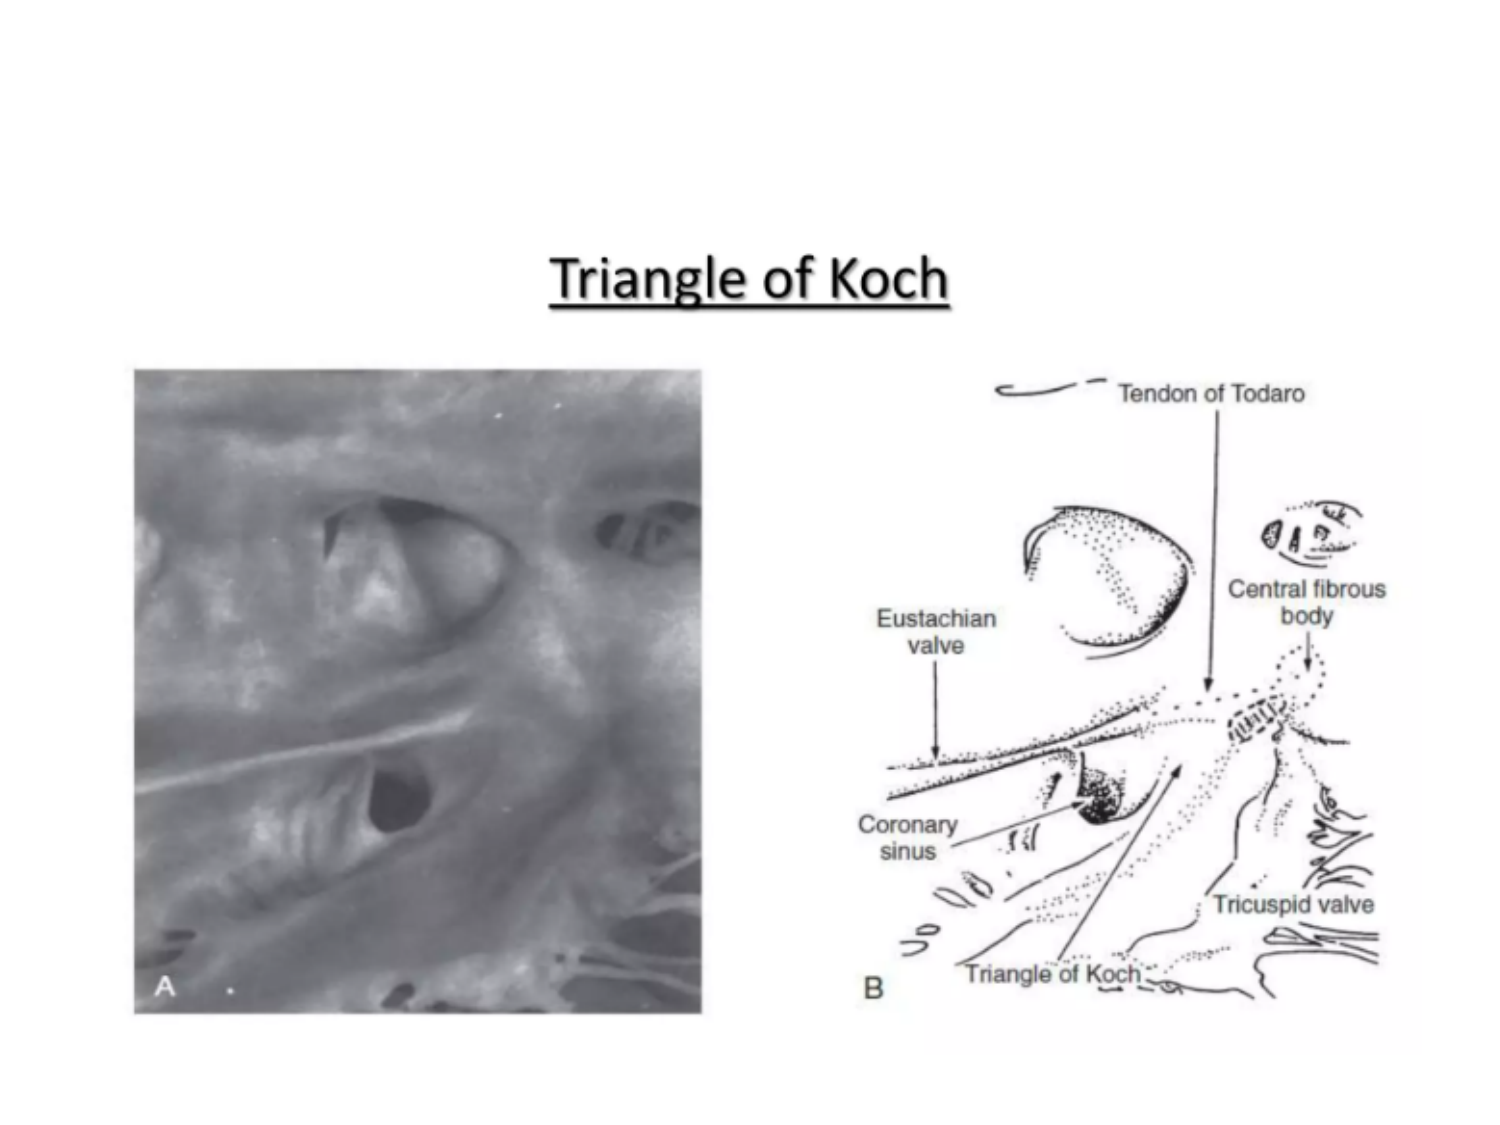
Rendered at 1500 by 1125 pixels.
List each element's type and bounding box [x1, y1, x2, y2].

list [0, 227, 1422, 1056]
